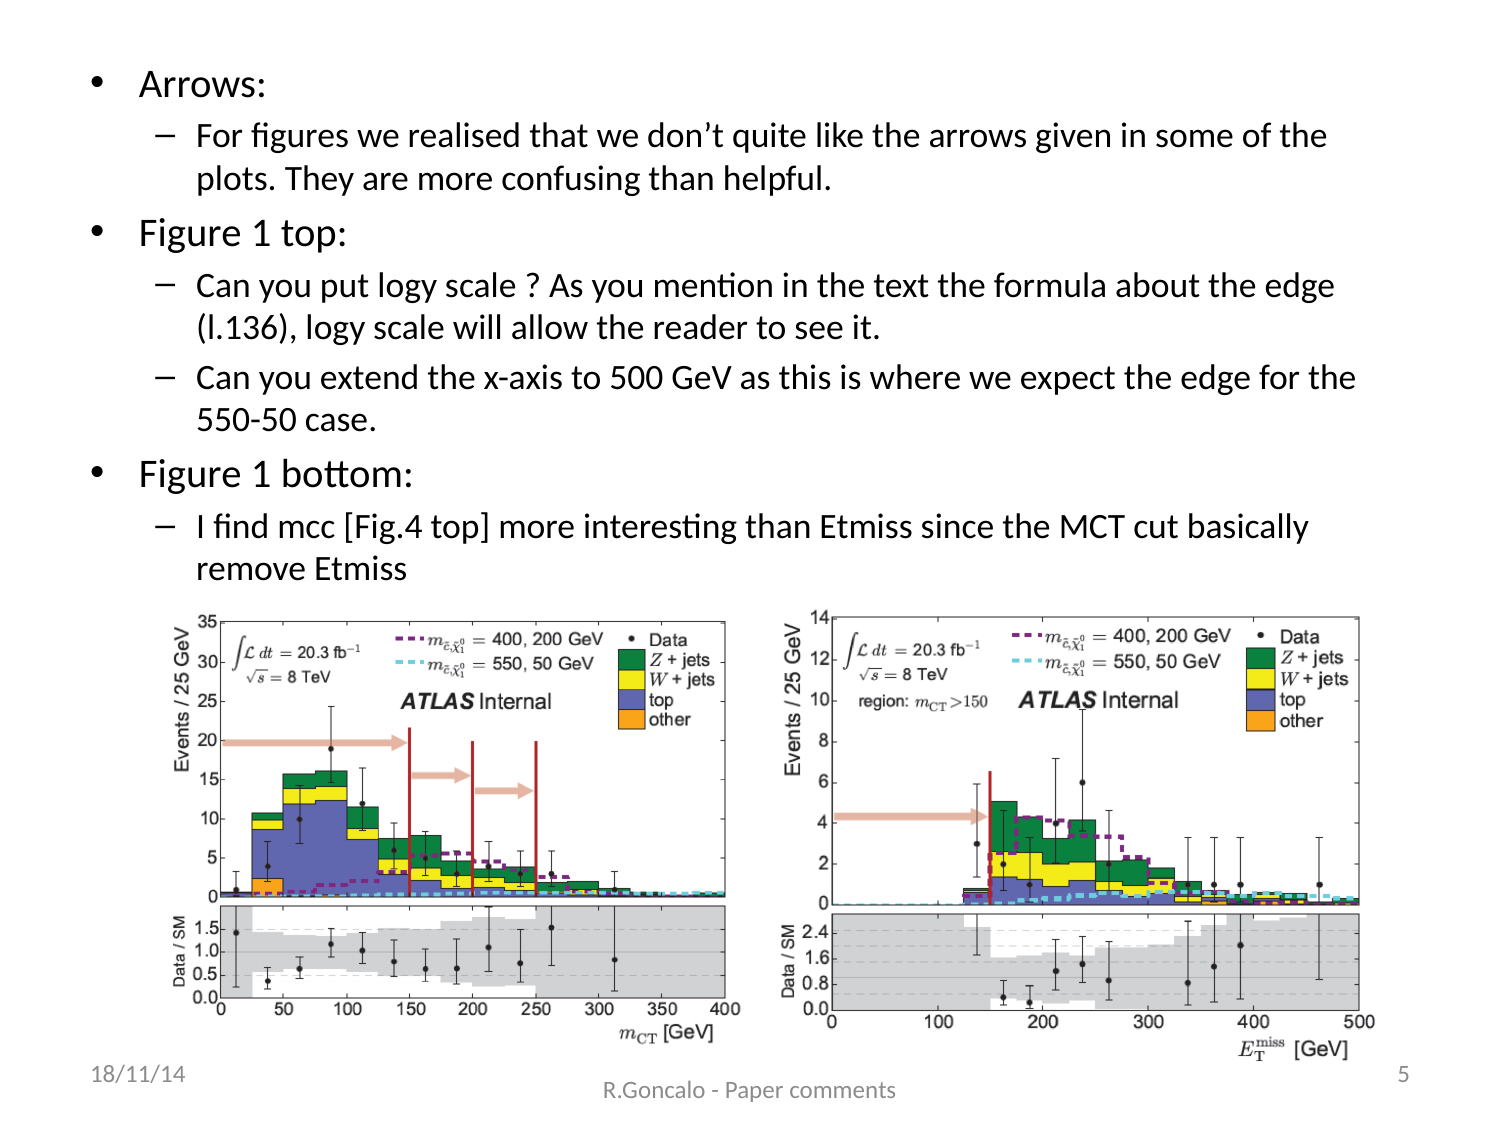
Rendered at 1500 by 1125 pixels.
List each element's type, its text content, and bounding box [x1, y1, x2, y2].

footer R.Goncalo - Paper comments [512, 1058, 988, 1118]
picture [159, 599, 744, 1050]
list Arrows: For figures we realised that we don’t quite like the arrows given in some of the plots. They are more confusing than helpful. Figure 1 top: Can you put logy scale ? As you mention in the text the formula about the edge (l.136), logy scale will allow the reader to see it. Can you extend the x-axis to 500 GeV as this is where we expect the edge for the 550-50 case. Figure 1 bottom: I find mcc [Fig.4 top] more interesting than Etmiss since the MCT cut basically remove Etmiss [75, 49, 1425, 597]
picture [771, 599, 1382, 1072]
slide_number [75, 1042, 425, 1103]
slide_number 5 [1074, 1042, 1425, 1103]
